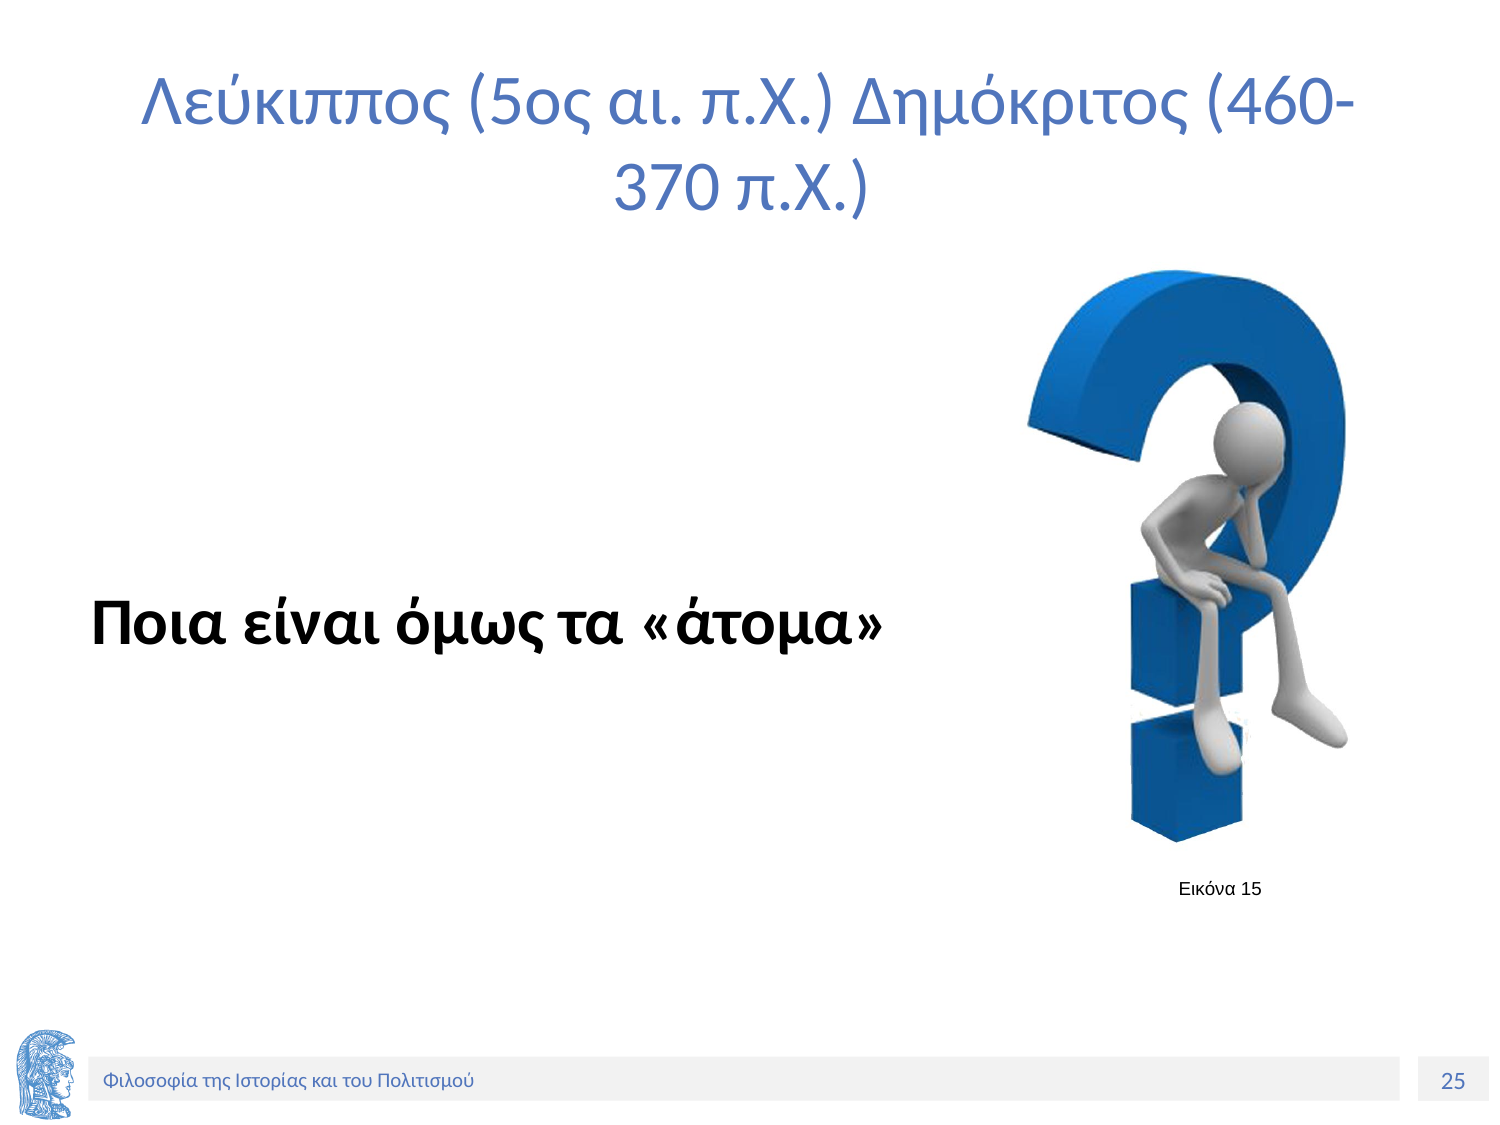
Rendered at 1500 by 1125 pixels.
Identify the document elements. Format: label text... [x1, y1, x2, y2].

title Λεύκιππος (5ος αι. π.Χ.) Δημόκριτος (460-370 π.Χ.) [75, 45, 1425, 233]
picture [9, 1026, 81, 1120]
picture [957, 231, 1433, 913]
list Ποια είναι όμως τα «άτομα» [76, 255, 1427, 998]
